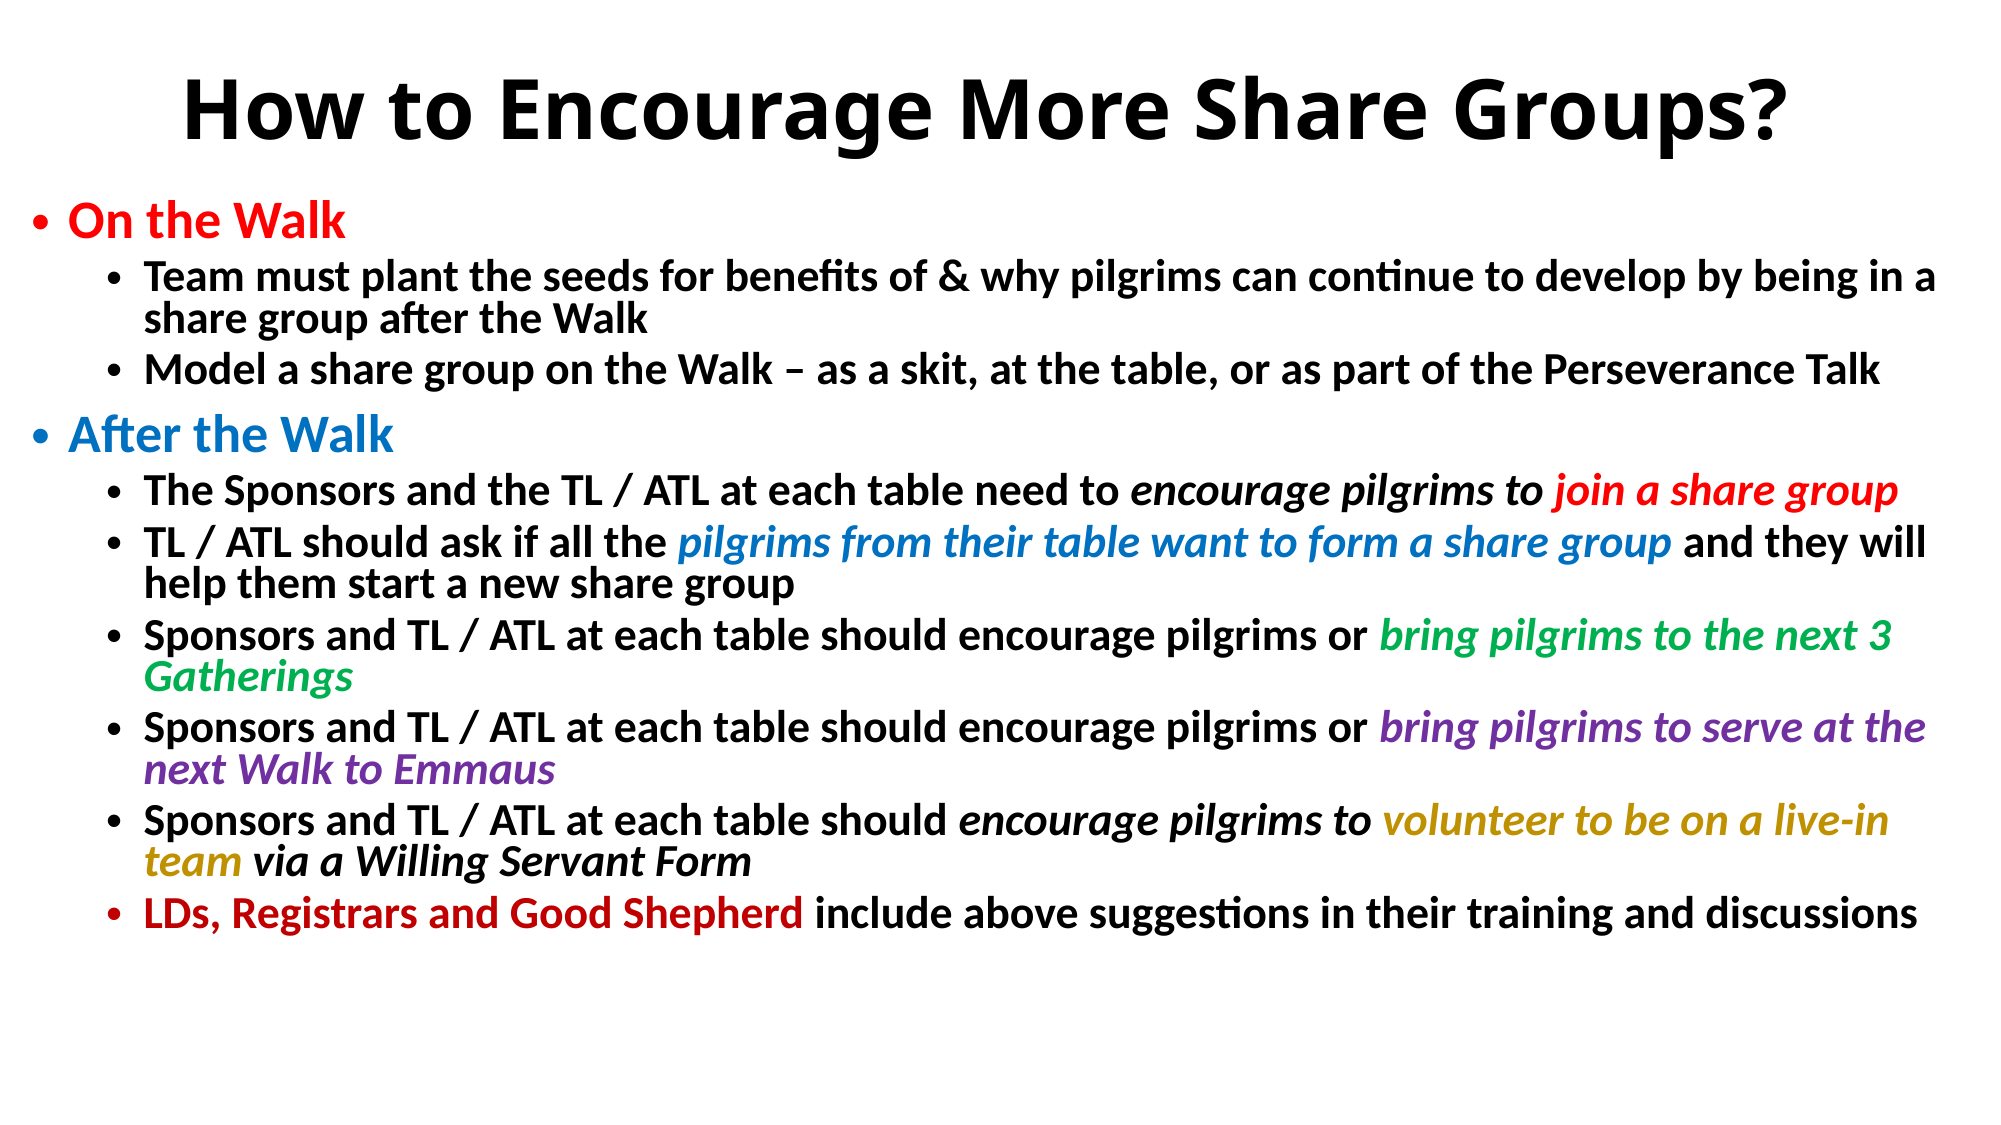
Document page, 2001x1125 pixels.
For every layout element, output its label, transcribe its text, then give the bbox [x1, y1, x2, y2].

title How to Encourage More Share Groups? [133, 0, 1859, 192]
list On the Walk Team must plant the seeds for benefits of & why pilgrims can continue to develop by being in a share group after the Walk Model a share group on the Walk – as a skit, at the table, or as part of the Perseverance Talk After the Walk The Sponsors and the TL / ATL at each table need to encourage pilgrims to join a share group TL / ATL should ask if all the pilgrims from their table want to form a share group and they will help them start a new share group Sponsors and TL / ATL at each table should encourage pilgrims or bring pilgrims to the next 3 Gatherings Sponsors and TL / ATL at each table should encourage pilgrims or bring pilgrims to serve at the next Walk to Emmaus Sponsors and TL / ATL at each table should encourage pilgrims to volunteer to be on a live-in team via a Willing Servant Form LDs, Registrars and Good Shepherd include above suggestions in their training and discussions [16, 192, 1971, 1087]
